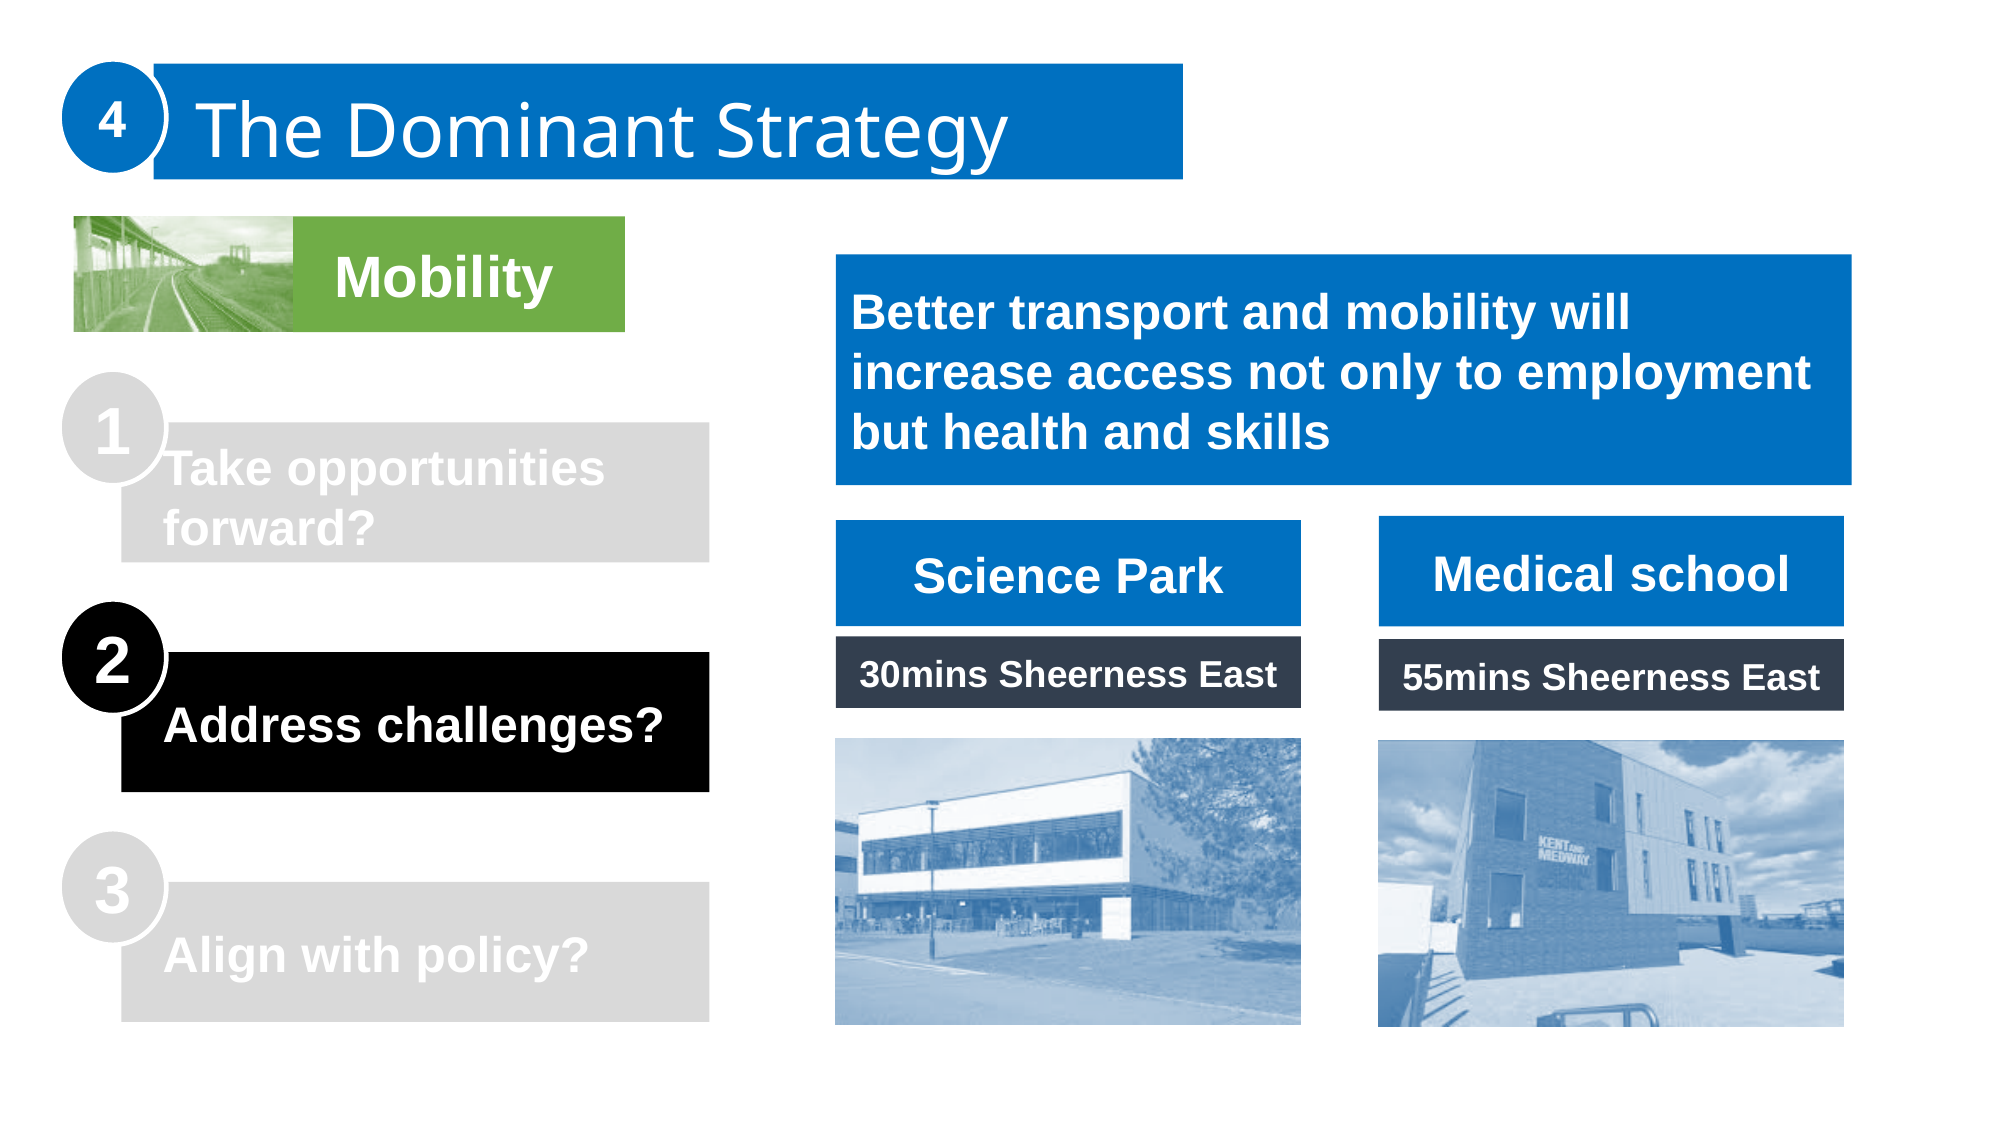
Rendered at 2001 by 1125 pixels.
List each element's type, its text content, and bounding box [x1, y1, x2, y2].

text_box Address challenges? [121, 652, 710, 793]
picture [835, 738, 1301, 1025]
text_box Science Park [835, 519, 1302, 627]
text_box 4 [58, 58, 167, 176]
text_box The Dominant Strategy [153, 63, 1184, 180]
text_box Mobility [293, 216, 625, 333]
text_box Align with policy? [121, 881, 710, 1022]
text_box 55mins Sheerness East [1378, 638, 1845, 712]
text_box 3 [58, 828, 167, 946]
text_box Better transport and mobility will increase access not only to employment but health and skills [835, 253, 1853, 486]
text_box [73, 216, 293, 333]
text_box 2 [58, 598, 167, 716]
text_box 30mins Sheerness East [835, 635, 1302, 709]
text_box 1 [58, 369, 167, 486]
text_box Take opportunities forward? [121, 422, 710, 563]
text_box Medical school [1378, 515, 1845, 627]
picture [1378, 740, 1844, 1027]
